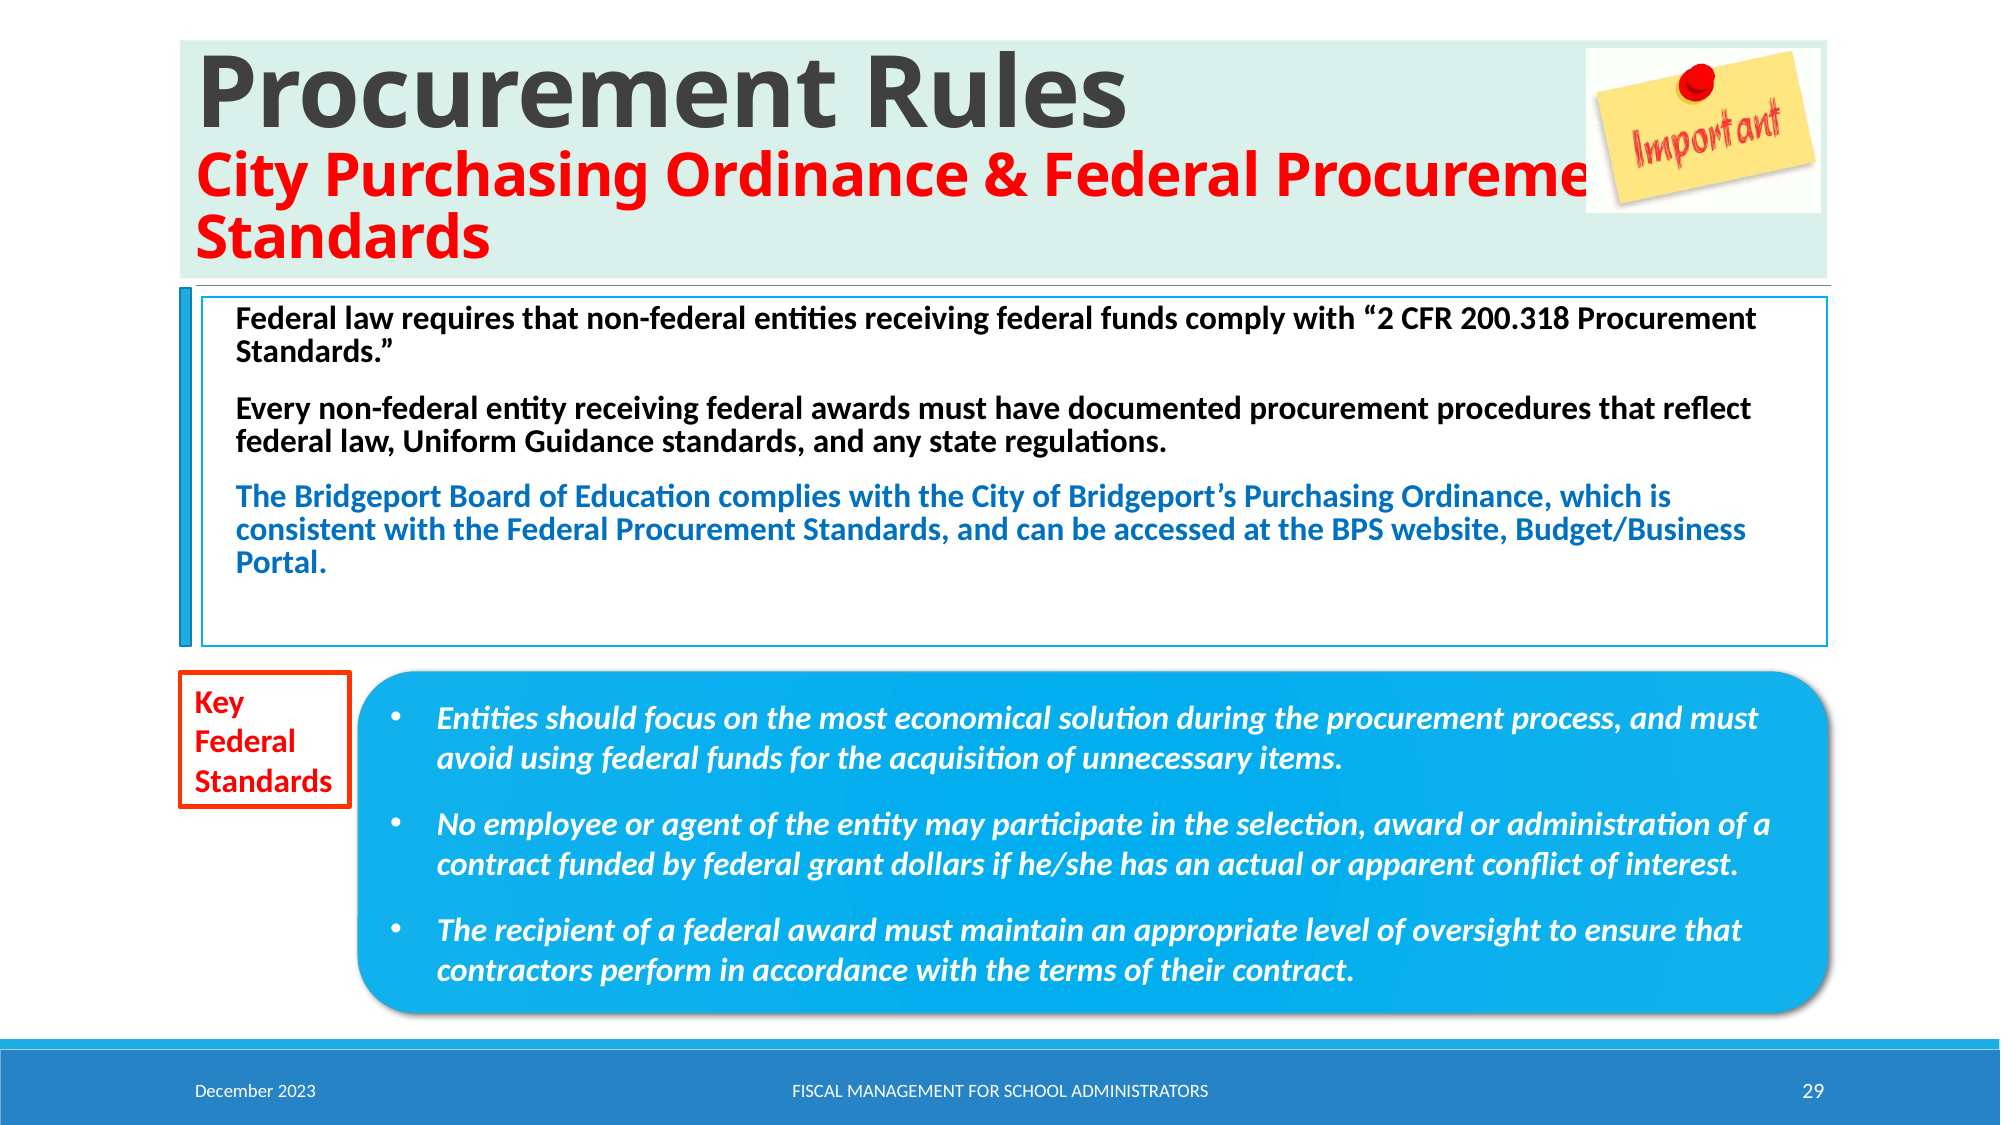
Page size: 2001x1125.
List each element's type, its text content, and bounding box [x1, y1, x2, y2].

text_box Entities should focus on the most economical solution during the procurement process, and must avoid using federal funds for the acquisition of unnecessary items. No employee or agent of the entity may participate in the selection, award or administration of a contract funded by federal grant dollars if he/she has an actual or apparent conflict of interest. The recipient of a federal award must maintain an appropriate level of oversight to ensure that contractors perform in accordance with the terms of their contract. [357, 671, 1829, 1014]
text_box Key Federal Standards [180, 672, 350, 807]
slide_number 29 [1624, 1059, 1840, 1120]
text_box [179, 287, 192, 647]
title Procurement Rules City Purchasing Ordinance & Federal Procurement Standards [180, 40, 1828, 279]
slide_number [180, 1059, 586, 1120]
picture [1585, 47, 1822, 214]
table_header Federal law requires that non-federal entities receiving federal funds comply with “2 CFR 200.318 Procurement Standards.” Every non-federal entity receiving federal awards must have documented procurement procedures that reflect federal law, Uniform Guidance standards, and any state regulations. The Bridgeport Board of Education complies with the City of Bridgeport’s Purchasing Ordinance, which is consistent with the Federal Procurement Standards, and can be accessed at the BPS website, Budget/Business Portal. [203, 298, 1826, 645]
footer Fiscal Management for School Administrators [604, 1059, 1396, 1120]
